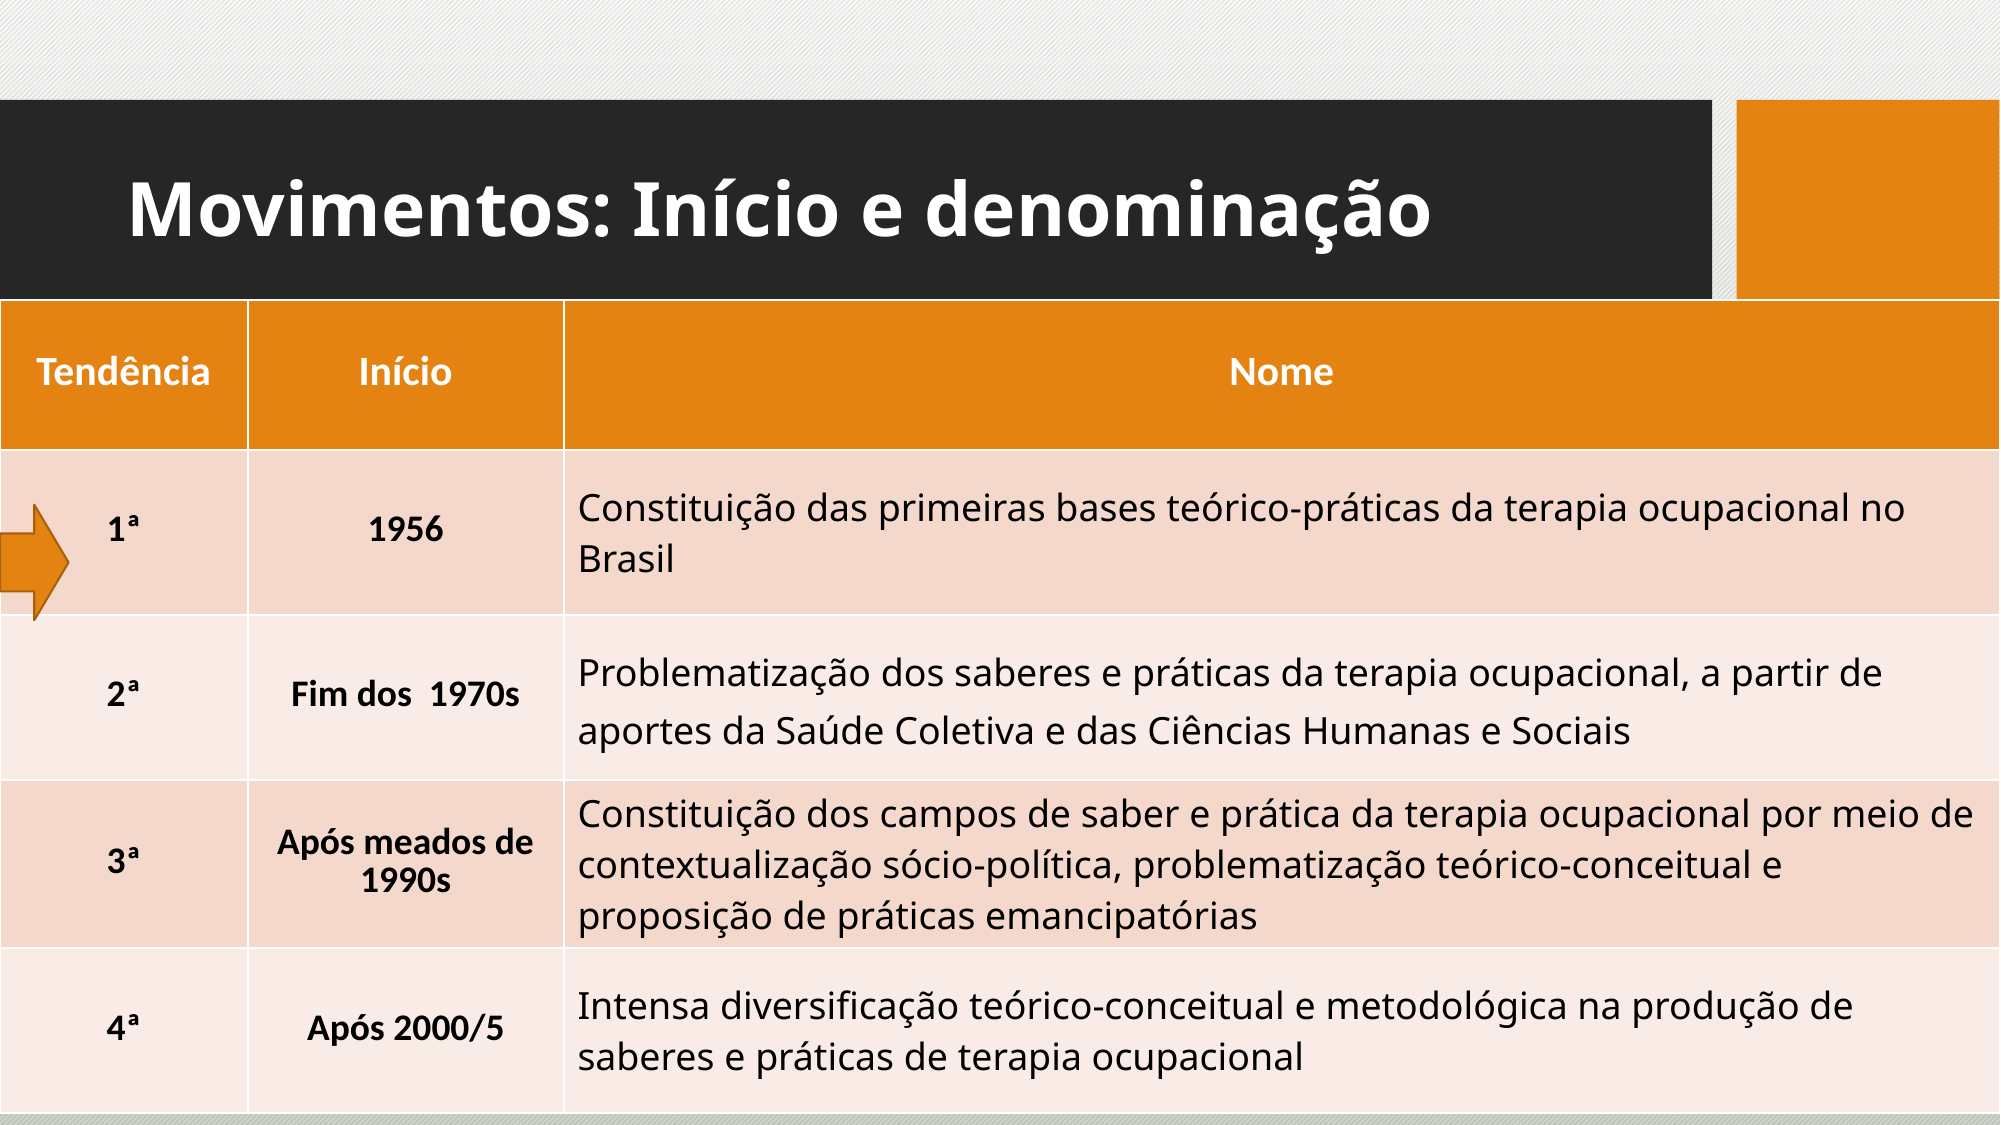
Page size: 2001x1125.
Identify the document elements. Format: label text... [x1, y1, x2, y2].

table_header Nome [565, 301, 1999, 449]
table_cell Fim dos 1970s [249, 616, 563, 779]
table_cell 3ª [1, 781, 247, 947]
table_header Início [249, 301, 563, 449]
text_box [0, 503, 70, 622]
title Movimentos: Início e denominação [111, 123, 1689, 299]
table_cell Após meados de 1990s [249, 781, 563, 947]
table_cell 4ª [1, 949, 247, 1112]
table_header Tendência [1, 301, 247, 449]
table_cell Intensa diversificação teórico-conceitual e metodológica na produção de saberes e práticas de terapia ocupacional [565, 949, 1999, 1112]
table_cell Após 2000/5 [249, 949, 563, 1112]
table_cell 1ª [1, 451, 247, 614]
table_cell Constituição das primeiras bases teórico-práticas da terapia ocupacional no Brasil [565, 451, 1999, 614]
table_cell Constituição dos campos de saber e prática da terapia ocupacional por meio de contextualização sócio-política, problematização teórico-conceitual e proposição de práticas emancipatórias [565, 781, 1999, 947]
table_cell Problematização dos saberes e práticas da terapia ocupacional, a partir de aportes da Saúde Coletiva e das Ciências Humanas e Sociais [565, 616, 1999, 779]
table_cell 1956 [249, 451, 563, 614]
table_cell 2ª [1, 616, 247, 779]
